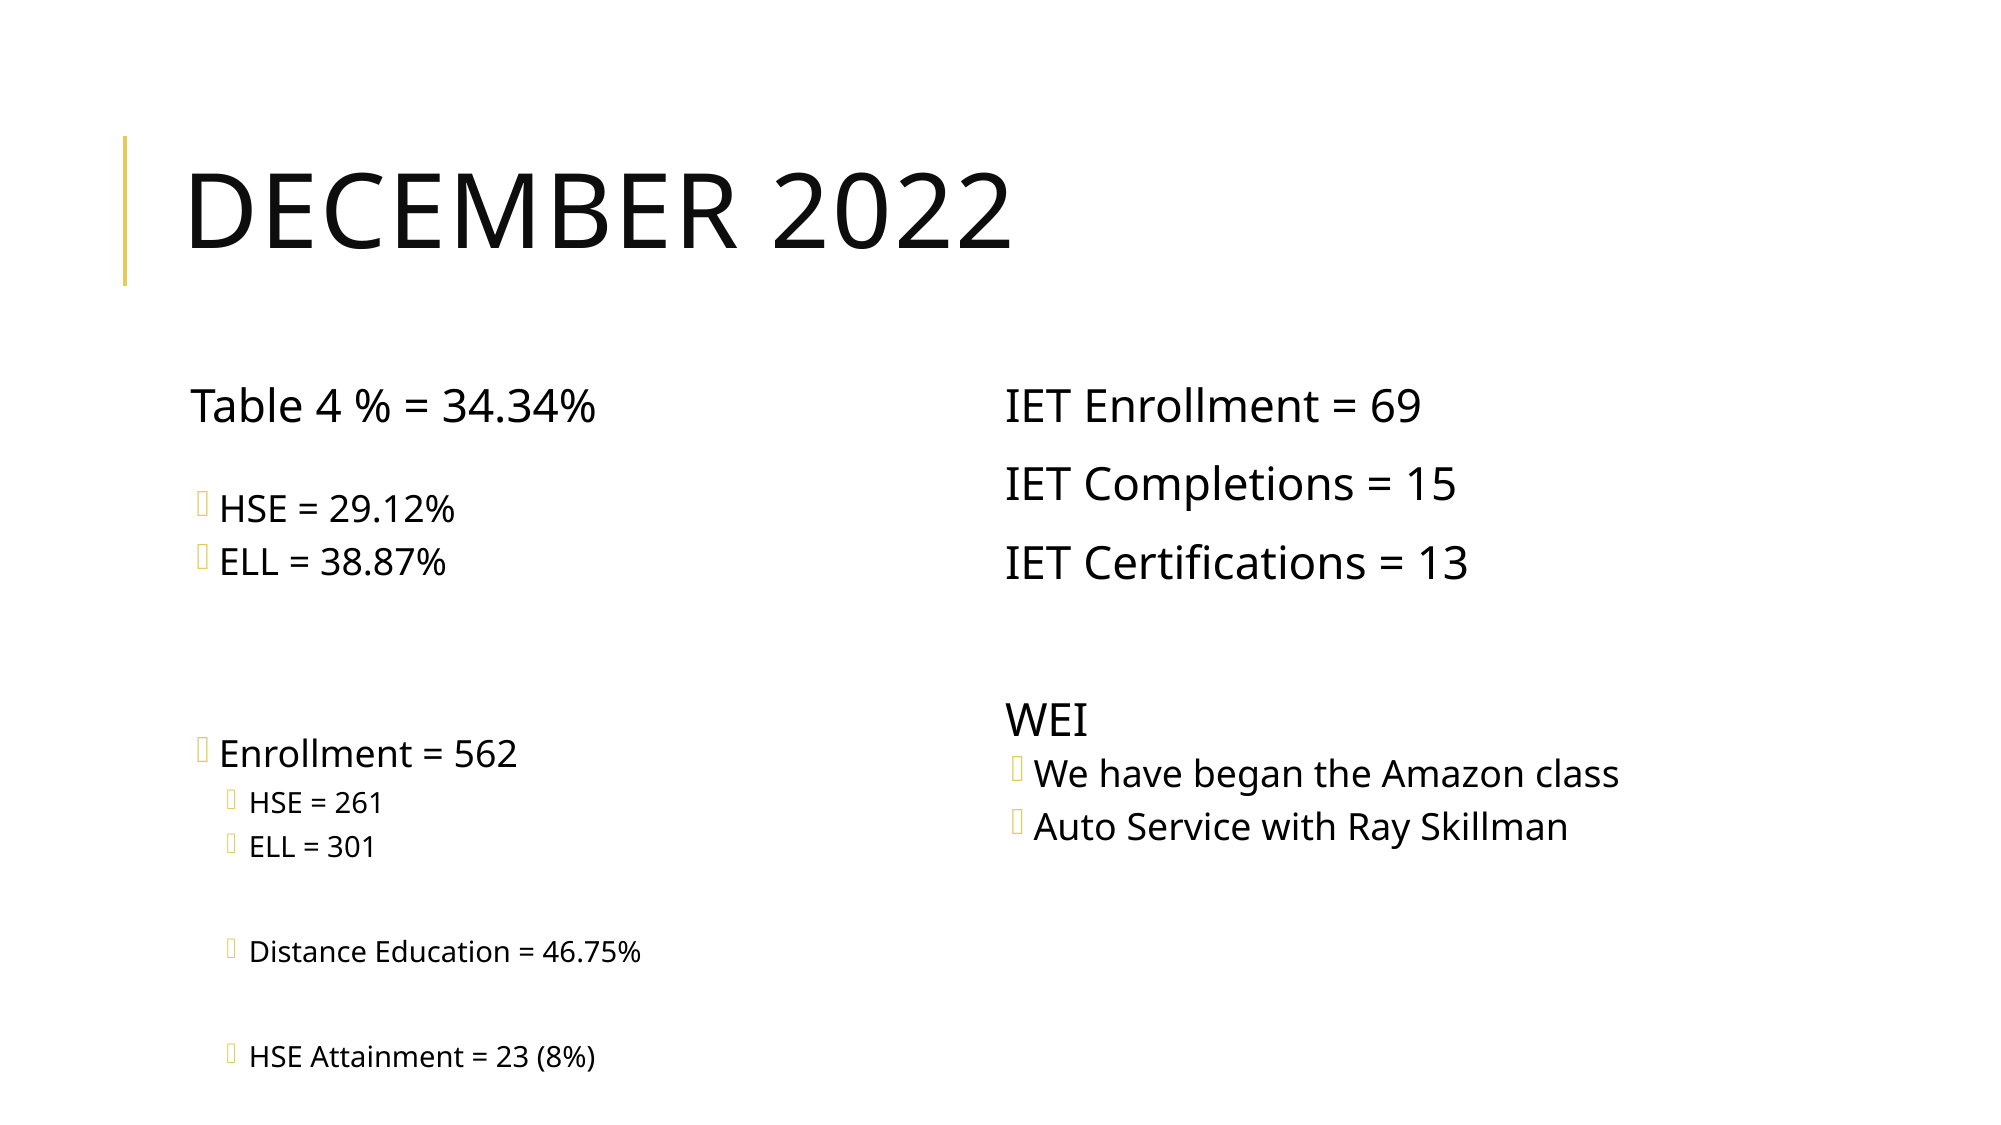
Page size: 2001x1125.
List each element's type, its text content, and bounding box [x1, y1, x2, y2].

list IET Enrollment = 69 IET Completions = 15 IET Certifications = 13 WEI We have began the Amazon class Auto Service with Ray Skillman [982, 375, 1763, 1035]
title December 2022 [168, 96, 1763, 342]
list Table 4 % = 34.34% HSE = 29.12% ELL = 38.87% Enrollment = 562 HSE = 261 ELL = 301 Distance Education = 46.75% HSE Attainment = 23 (8%) [168, 375, 948, 1035]
